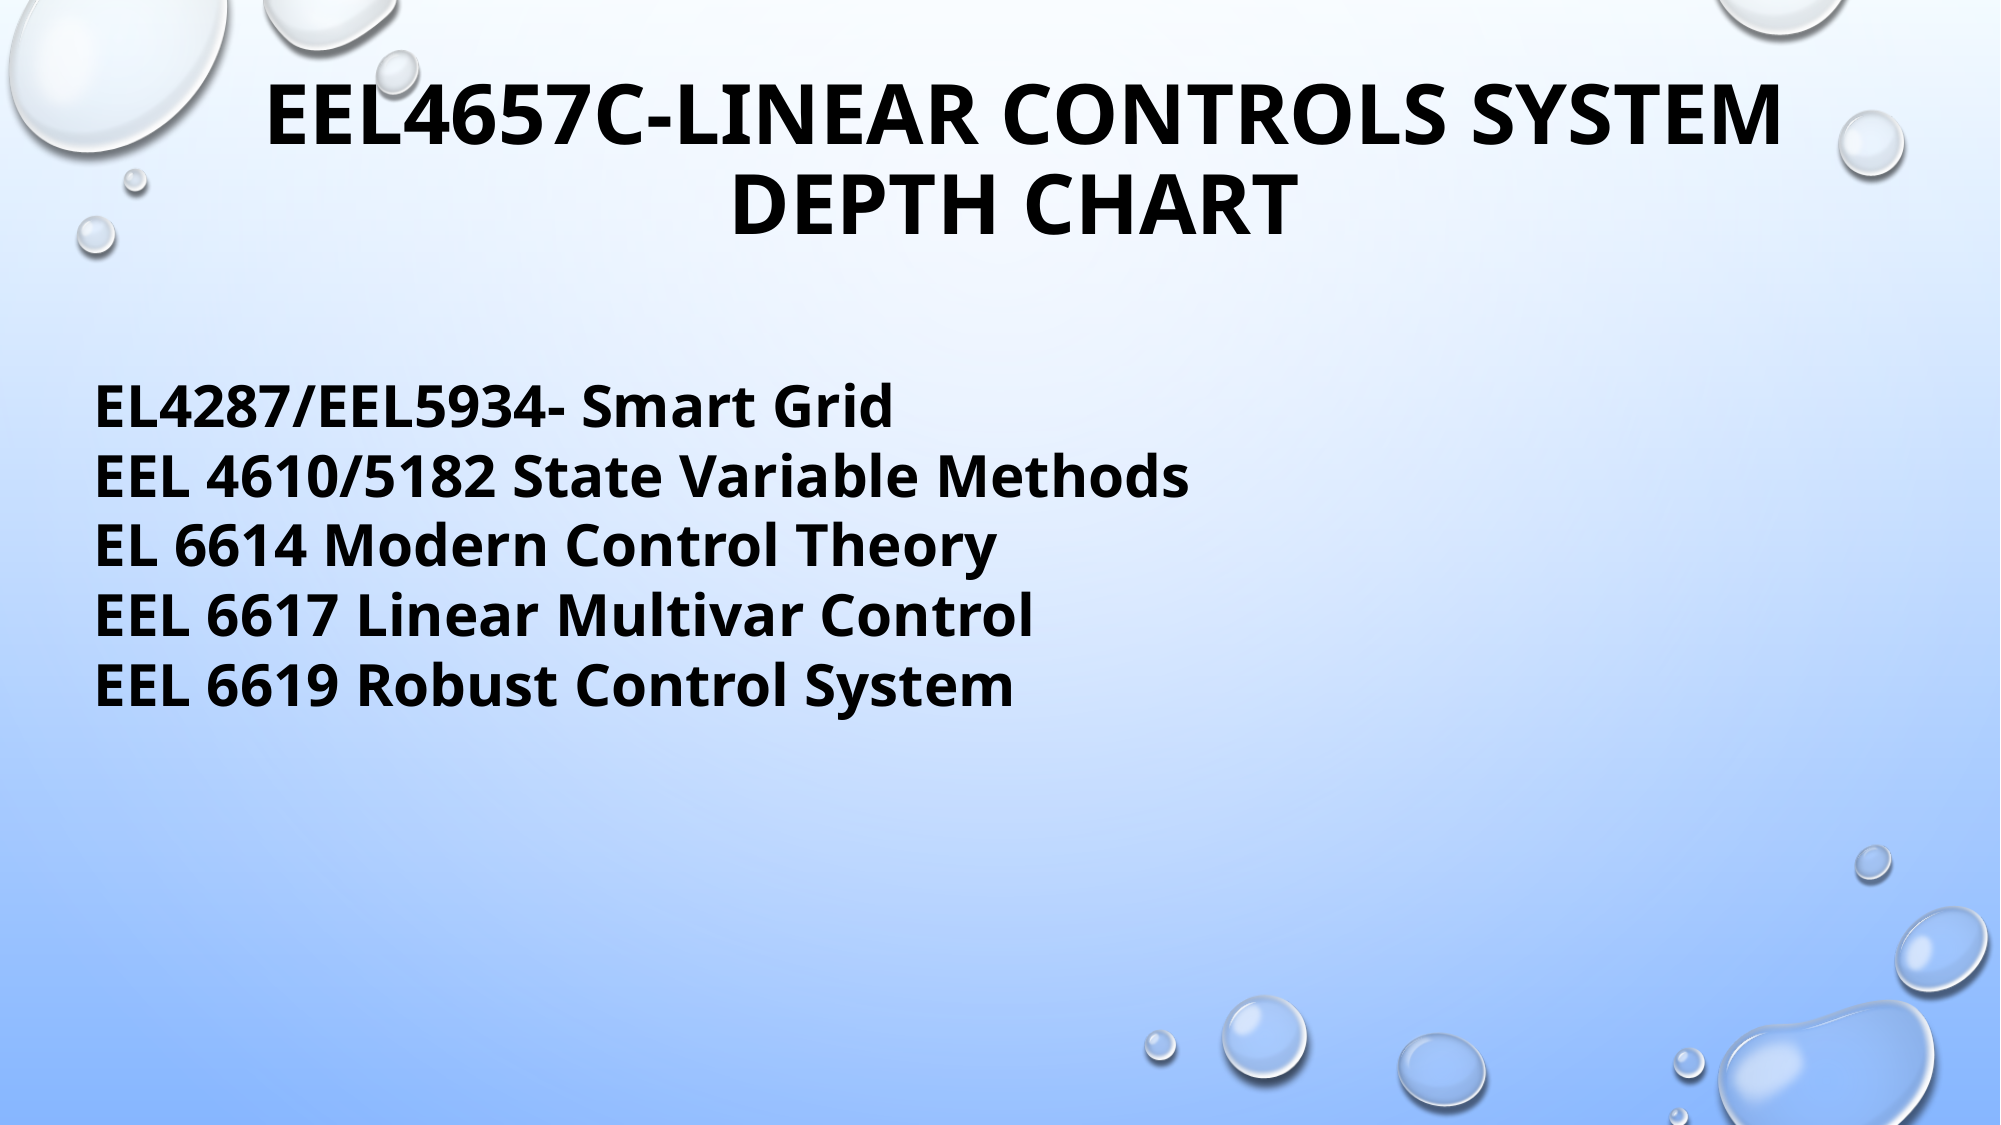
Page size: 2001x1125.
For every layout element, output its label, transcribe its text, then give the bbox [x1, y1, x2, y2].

title EEL4657C-Linear Controls System Depth Chart [106, 50, 1945, 274]
text_box EL4287/EEL5934- Smart Grid EEL 4610/5182 State Variable Methods EL 6614 Modern Control Theory EEL 6617 Linear Multivar Control EEL 6619 Robust Control System [78, 320, 1293, 767]
picture [0, 0, 2000, 1125]
